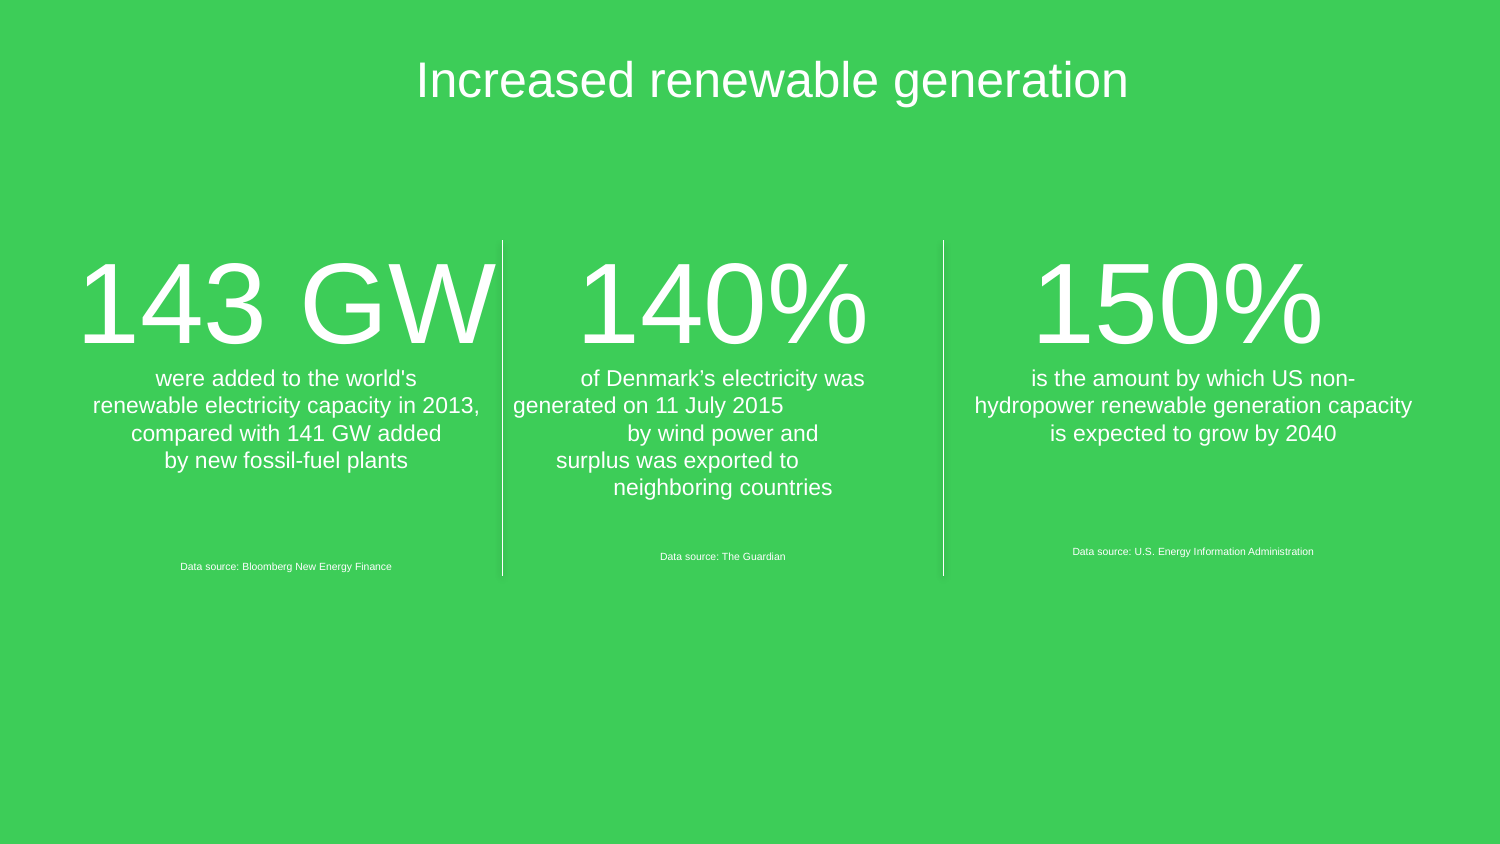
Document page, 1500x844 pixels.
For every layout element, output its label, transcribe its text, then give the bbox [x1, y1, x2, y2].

list 150% is the amount by which US non-hydropower renewable generation capacity is expected to grow by 2040 Data source: U.S. Energy Information Administration [974, 266, 1413, 589]
list 140% of Denmark’s electricity was generated on 11 July 2015 by wind power and surplus was exported to neighboring countries Data source: The Guardian [502, 266, 944, 594]
list 143 GW were added to the world's renewable electricity capacity in 2013, compared with 141 GW added by new fossil-fuel plants Data source: Bloomberg New Energy Finance [70, 266, 497, 577]
title Increased renewable generation [64, 47, 1481, 108]
